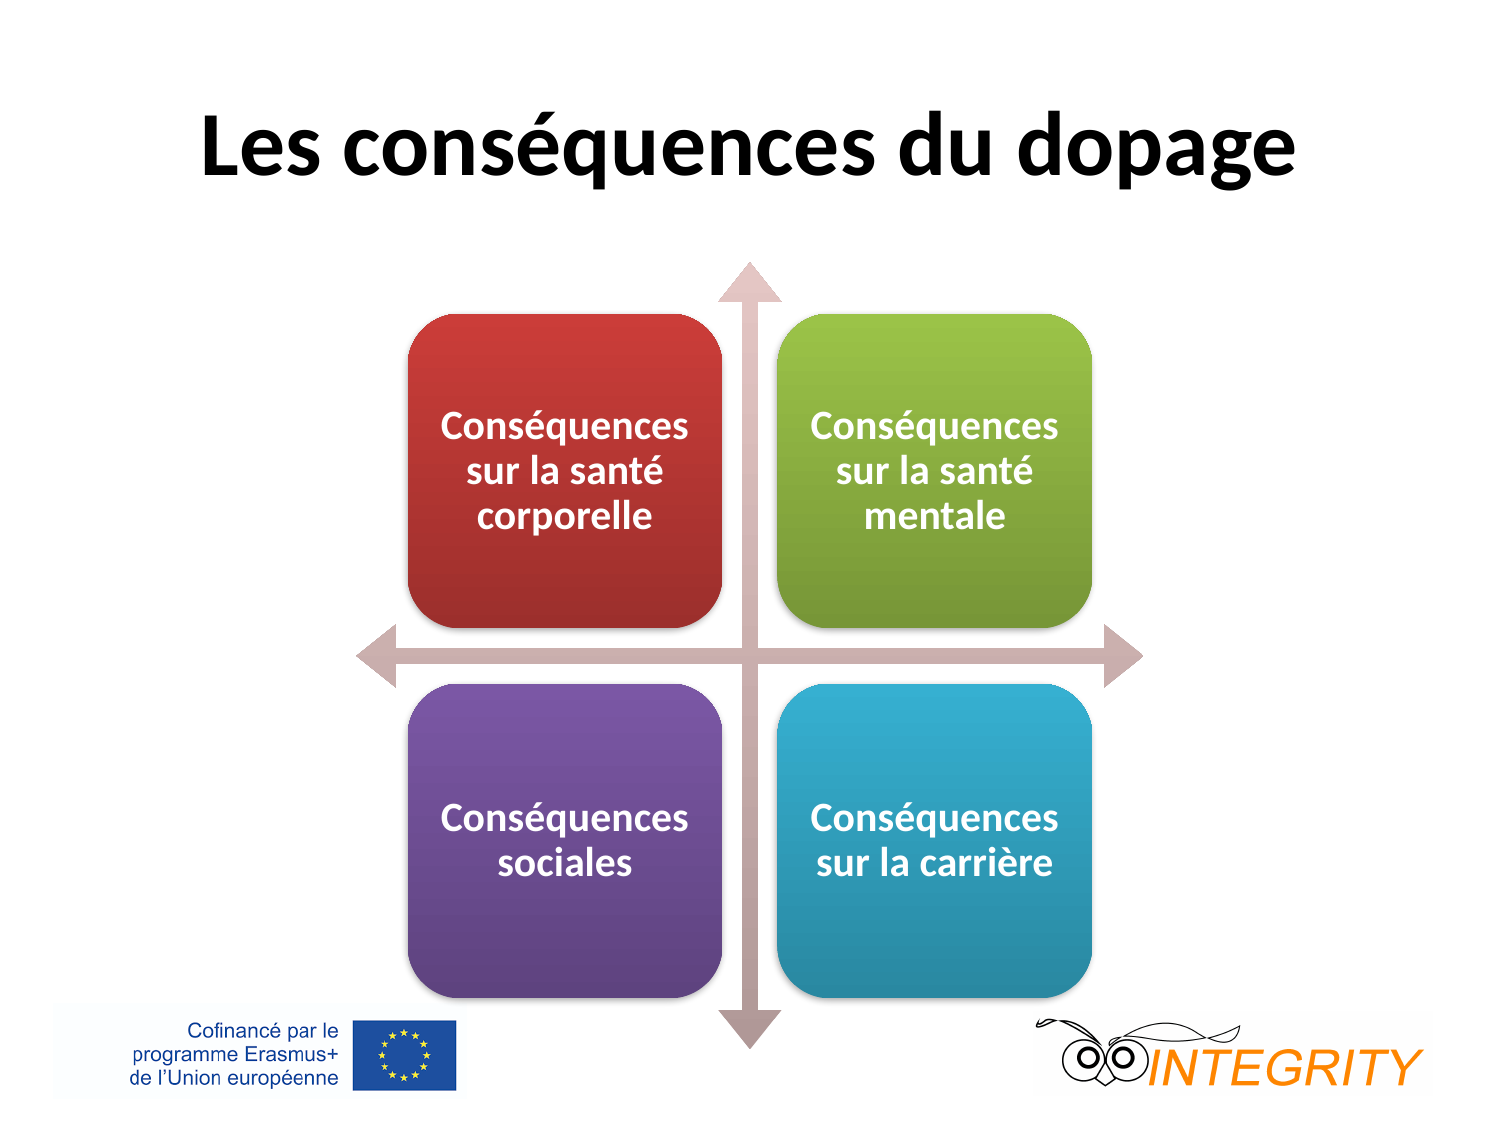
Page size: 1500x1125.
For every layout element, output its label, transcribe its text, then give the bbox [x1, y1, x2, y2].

title Les conséquences du dopage [74, 44, 1426, 233]
picture [1033, 1011, 1433, 1096]
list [74, 262, 1426, 1050]
picture [53, 1003, 467, 1099]
